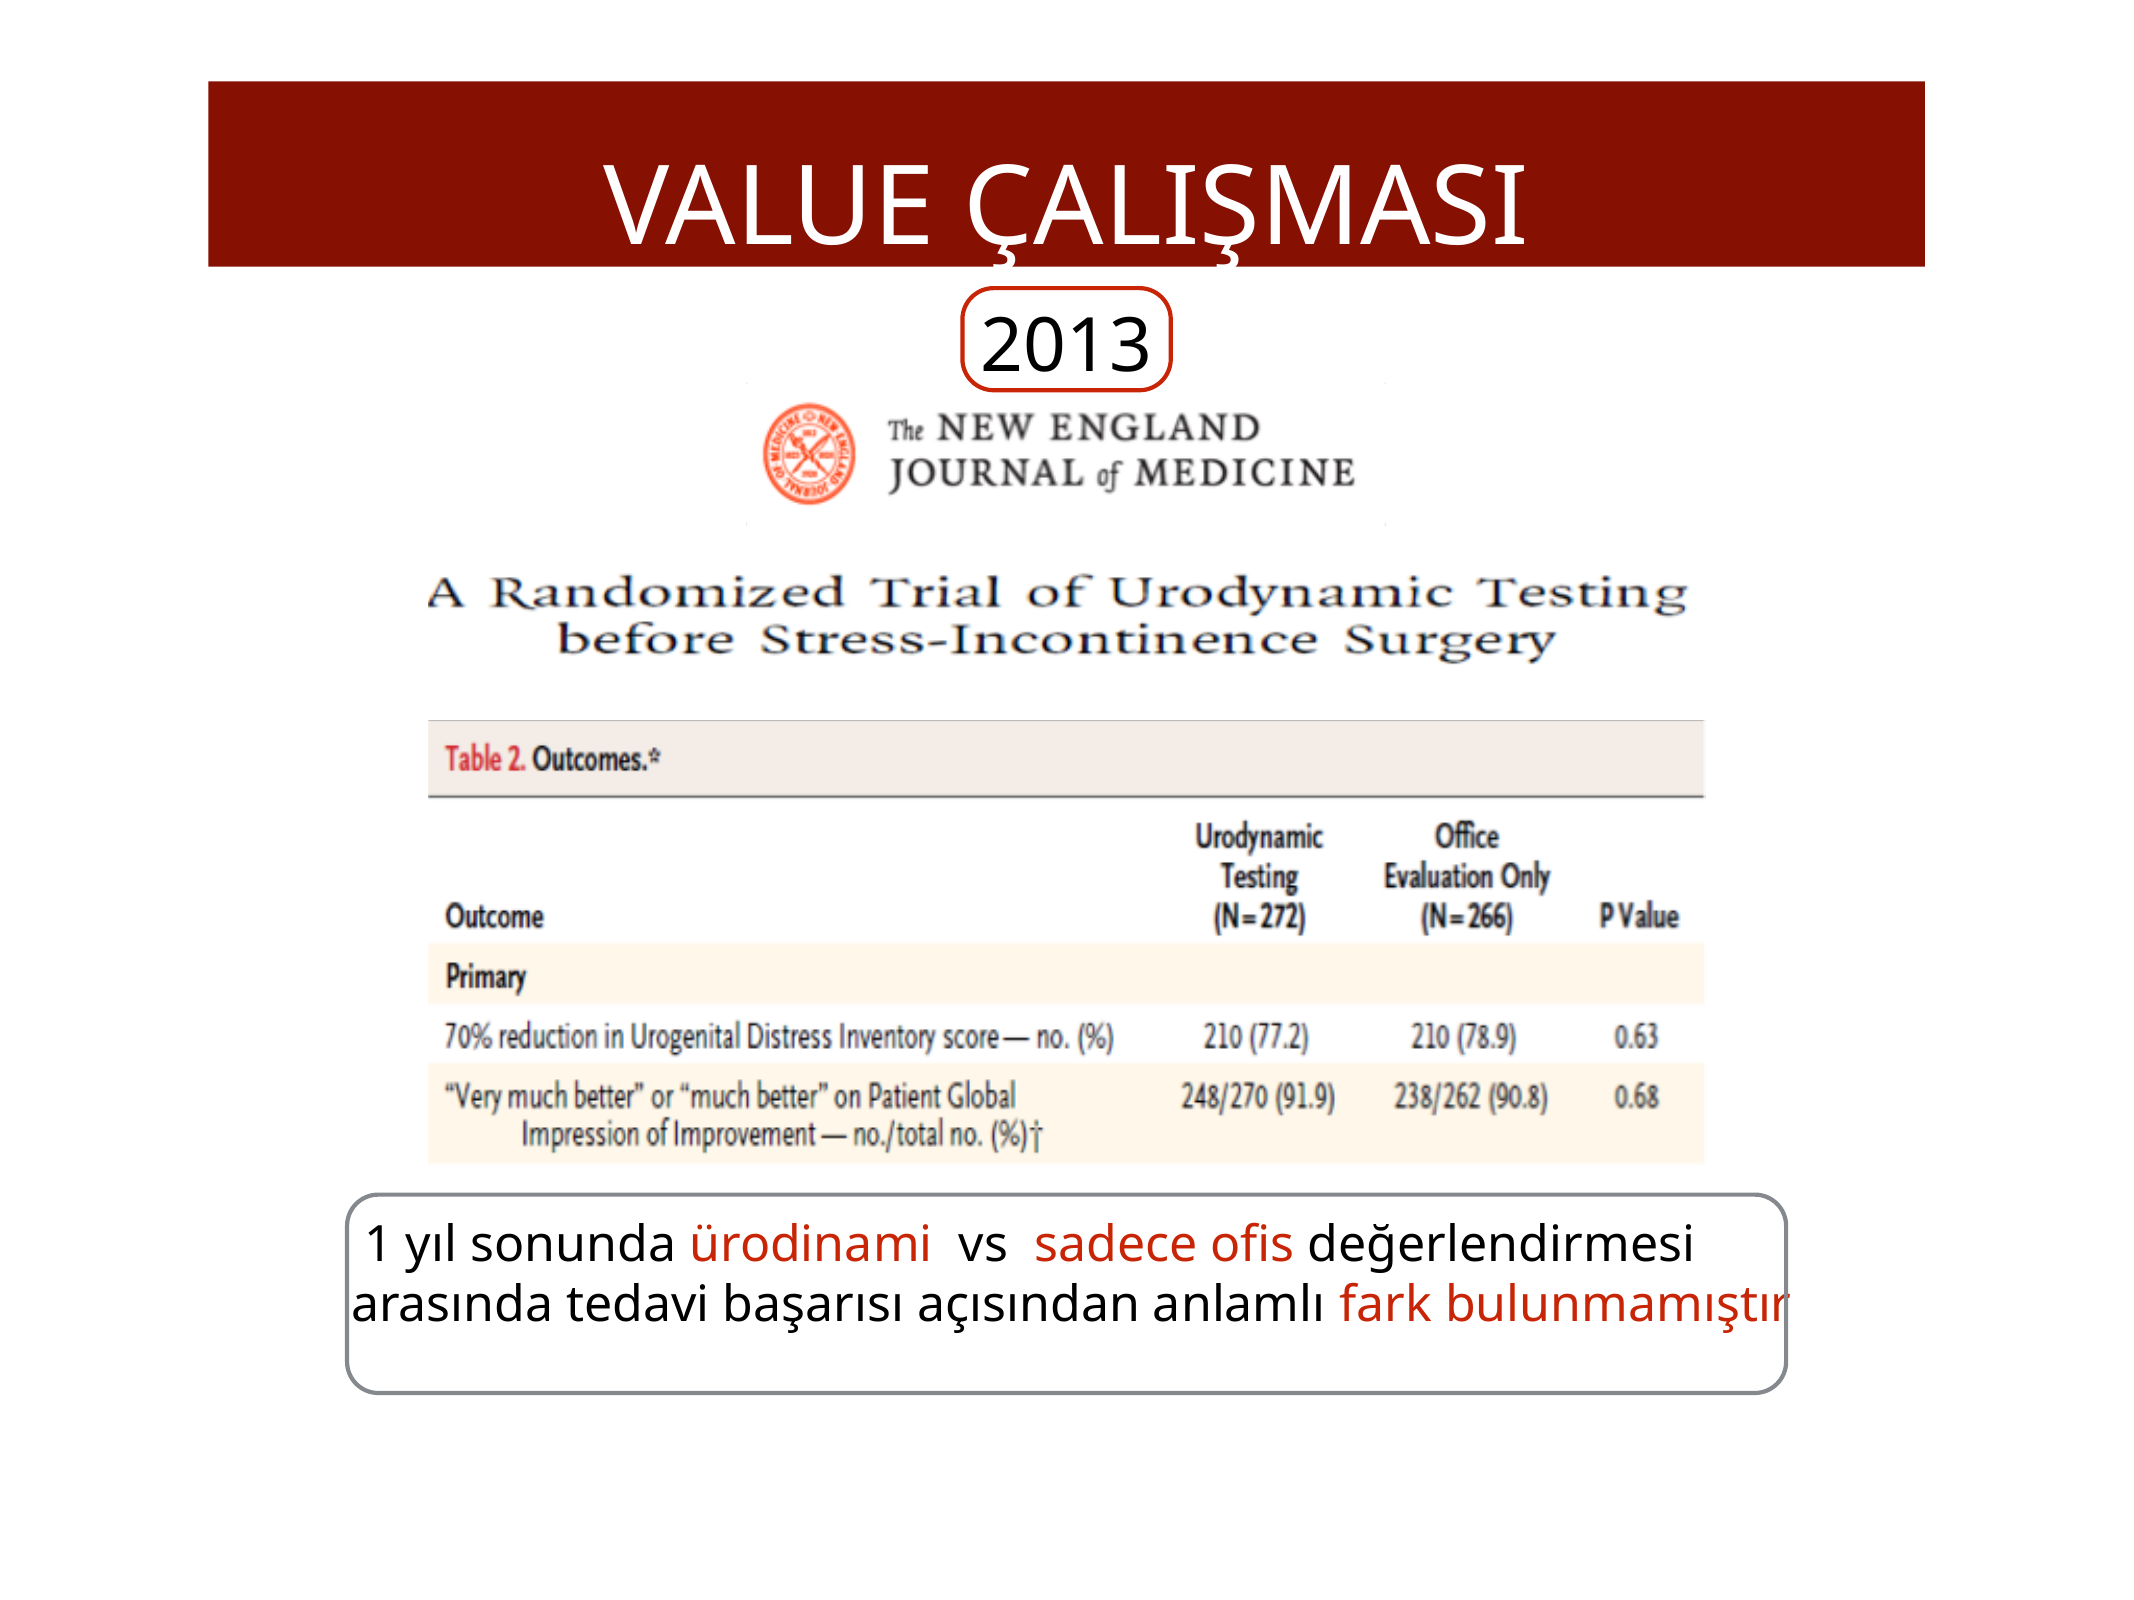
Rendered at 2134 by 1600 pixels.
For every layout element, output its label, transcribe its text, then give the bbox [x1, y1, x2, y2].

text_box 2013 [972, 288, 986, 295]
text_box [962, 288, 1171, 375]
picture [745, 381, 1388, 527]
title VALUE ÇALIŞMASI [207, 80, 1926, 268]
text_box [347, 1194, 1787, 1393]
picture [427, 552, 1706, 681]
text_box 2013 [1147, 288, 1161, 295]
list 1 yıl sonunda ürodinami vs sadece ofis değerlendirmesi arasında tedavi başarısı açısından anlamlı fark bulunmamıştır [207, 1210, 1926, 1415]
picture [427, 719, 1706, 1173]
